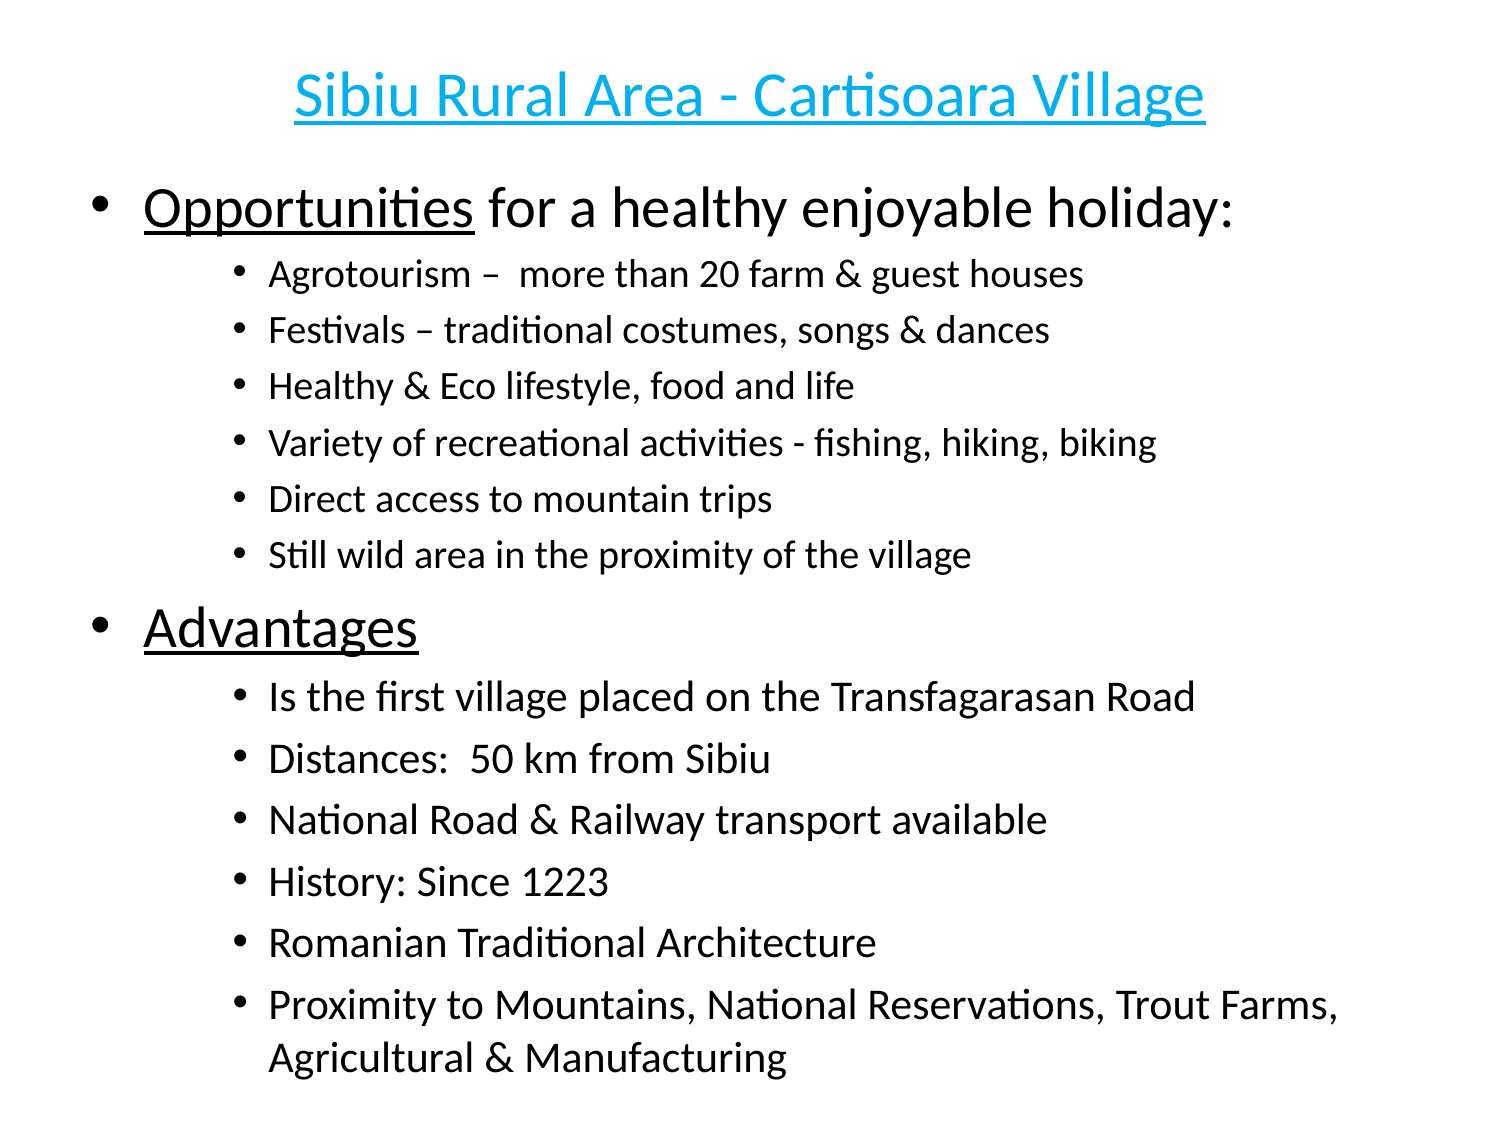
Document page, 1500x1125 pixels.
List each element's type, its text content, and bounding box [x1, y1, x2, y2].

list Opportunities for a healthy enjoyable holiday: Agrotourism – more than 20 farm & guest houses Festivals – traditional costumes, songs & dances Healthy & Eco lifestyle, food and life Variety of recreational activities - fishing, hiking, biking Direct access to mountain trips Still wild area in the proximity of the village Advantages Is the first village placed on the Transfagarasan Road Distances: 50 km from Sibiu National Road & Railway transport available History: Since 1223 Romanian Traditional Architecture Proximity to Mountains, National Reservations, Trout Farms, Agricultural & Manufacturing [74, 160, 1426, 1095]
title Sibiu Rural Area - Cartisoara Village [74, 44, 1426, 138]
